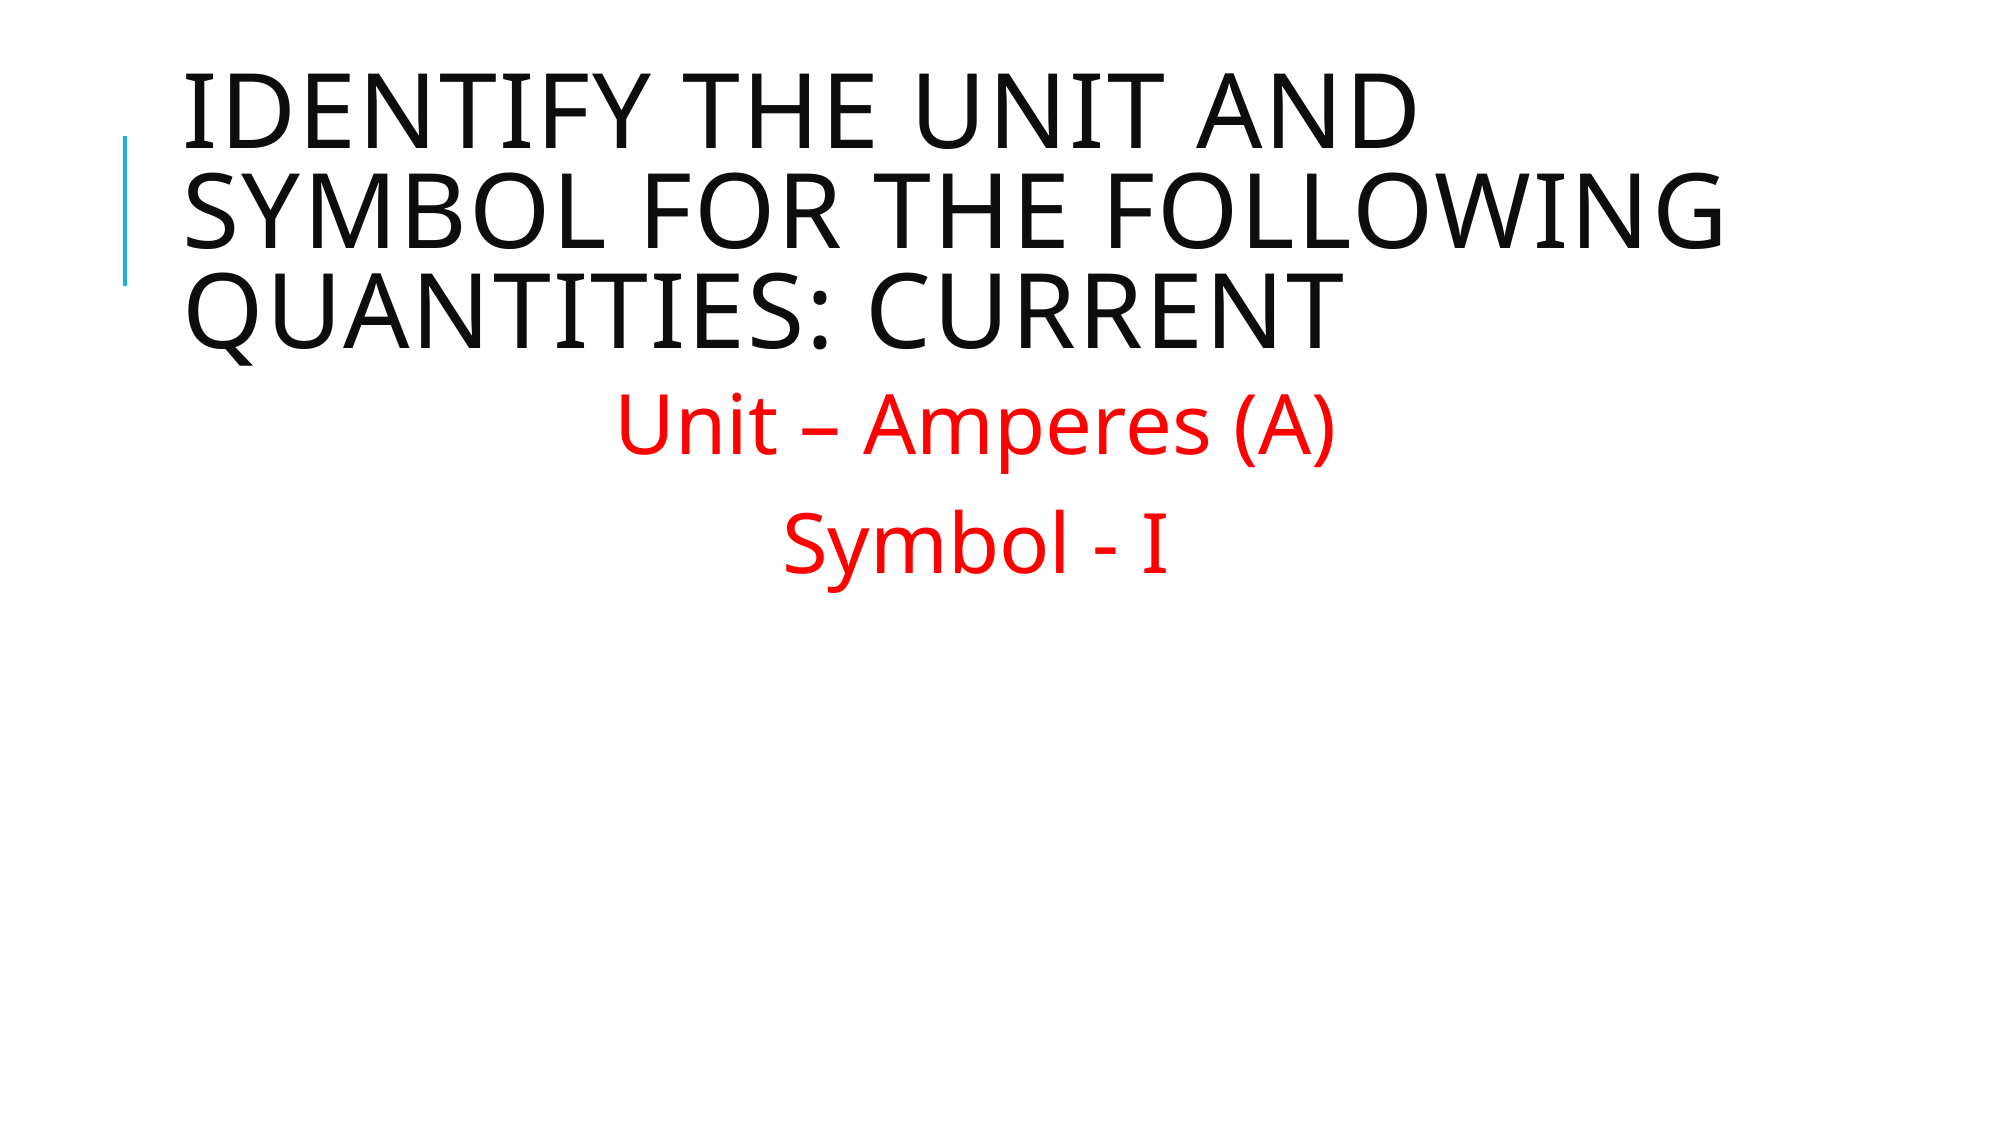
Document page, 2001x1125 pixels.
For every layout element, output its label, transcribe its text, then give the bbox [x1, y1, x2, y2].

list Unit – Amperes (A) Symbol - I [168, 375, 1763, 1035]
title Identify the Unit and Symbol for the following Quantities: Current [168, 96, 1763, 342]
